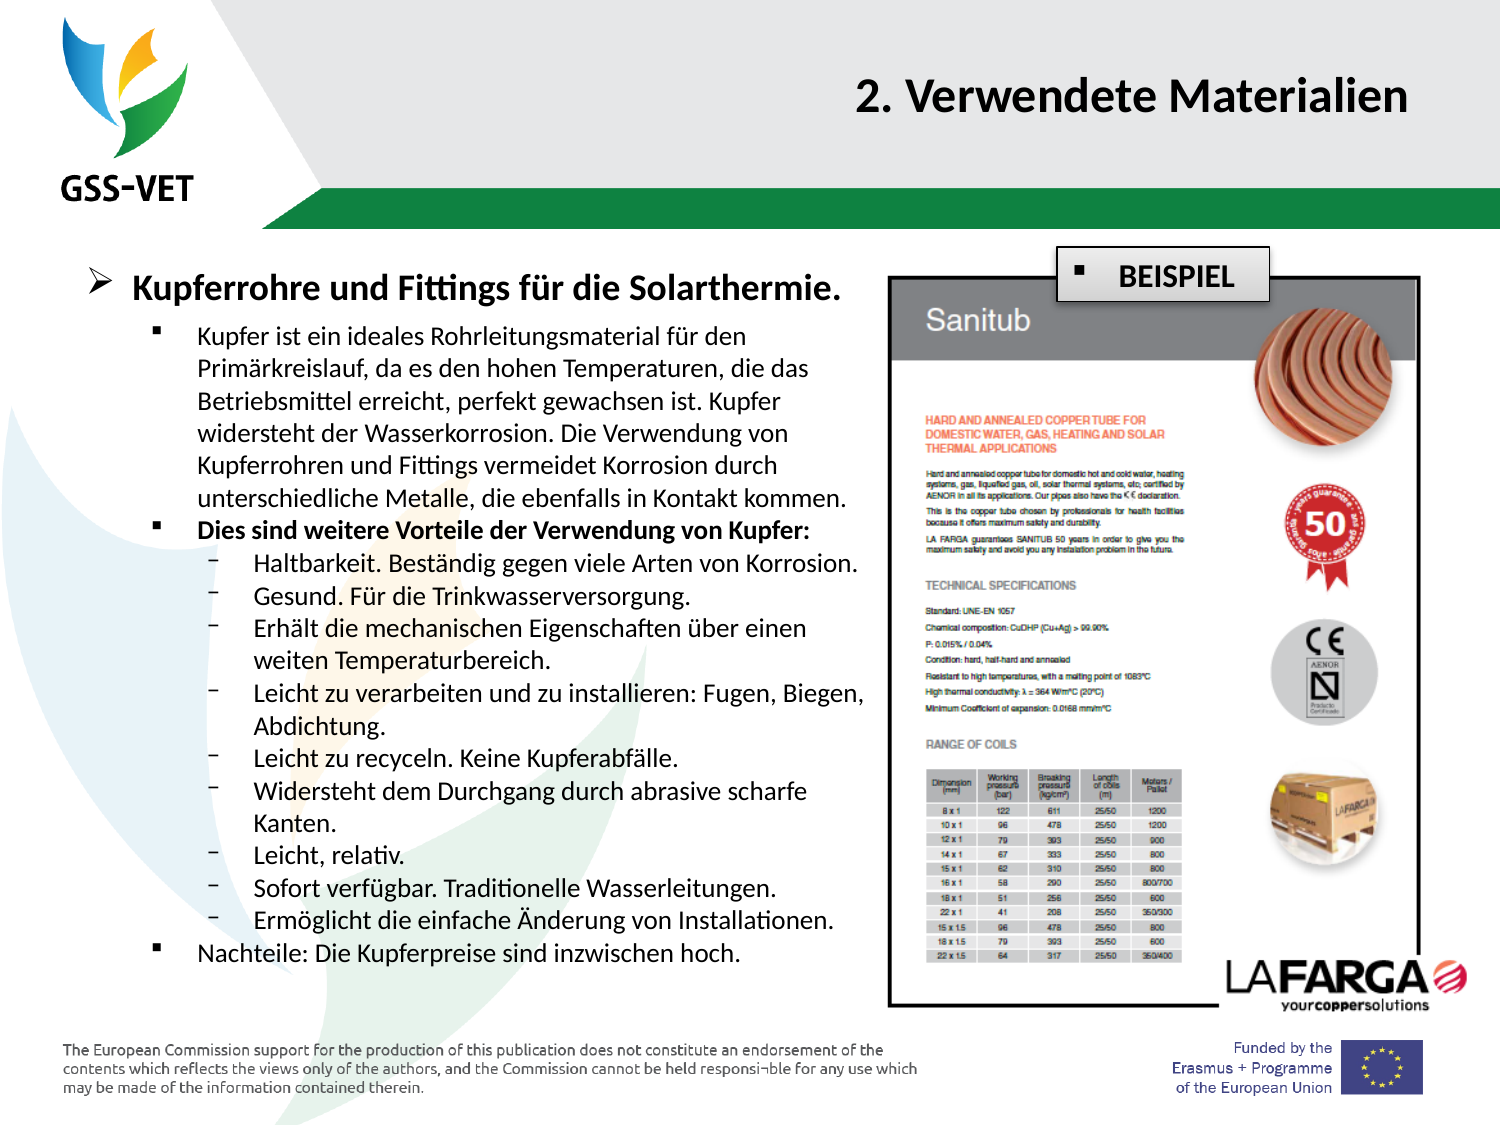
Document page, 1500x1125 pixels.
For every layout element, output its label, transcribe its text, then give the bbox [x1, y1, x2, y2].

text_box Kupfer ist ein ideales Rohrleitungsmaterial für den Primärkreislauf, da es den hohen Temperaturen, die das Betriebsmittel erreicht, perfekt gewachsen ist. Kupfer widersteht der Wasserkorrosion. Die Verwendung von Kupferrohren und Fittings vermeidet Korrosion durch unterschiedliche Metalle, die ebenfalls in Kontakt kommen. Dies sind weitere Vorteile der Verwendung von Kupfer: Haltbarkeit. Beständig gegen viele Arten von Korrosion. Gesund. Für die Trinkwasserversorgung. Erhält die mechanischen Eigenschaften über einen weiten Temperaturbereich. Leicht zu verarbeiten und zu installieren: Fugen, Biegen, Abdichtung. Leicht zu recyceln. Keine Kupferabfälle. Widersteht dem Durchgang durch abrasive scharfe Kanten. Leicht, relativ. Sofort verfügbar. Traditionelle Wasserleitungen. Ermöglicht die einfache Änderung von Installationen. Nachteile: Die Kupferpreise sind inzwischen hoch. [135, 310, 874, 976]
text_box Kupferrohre und Fittings für die Solarthermie. [71, 255, 963, 316]
picture [0, 0, 1500, 1125]
text_box BEISPIEL [1056, 246, 1270, 265]
title 2. Verwendete Materialien [324, 0, 1425, 185]
